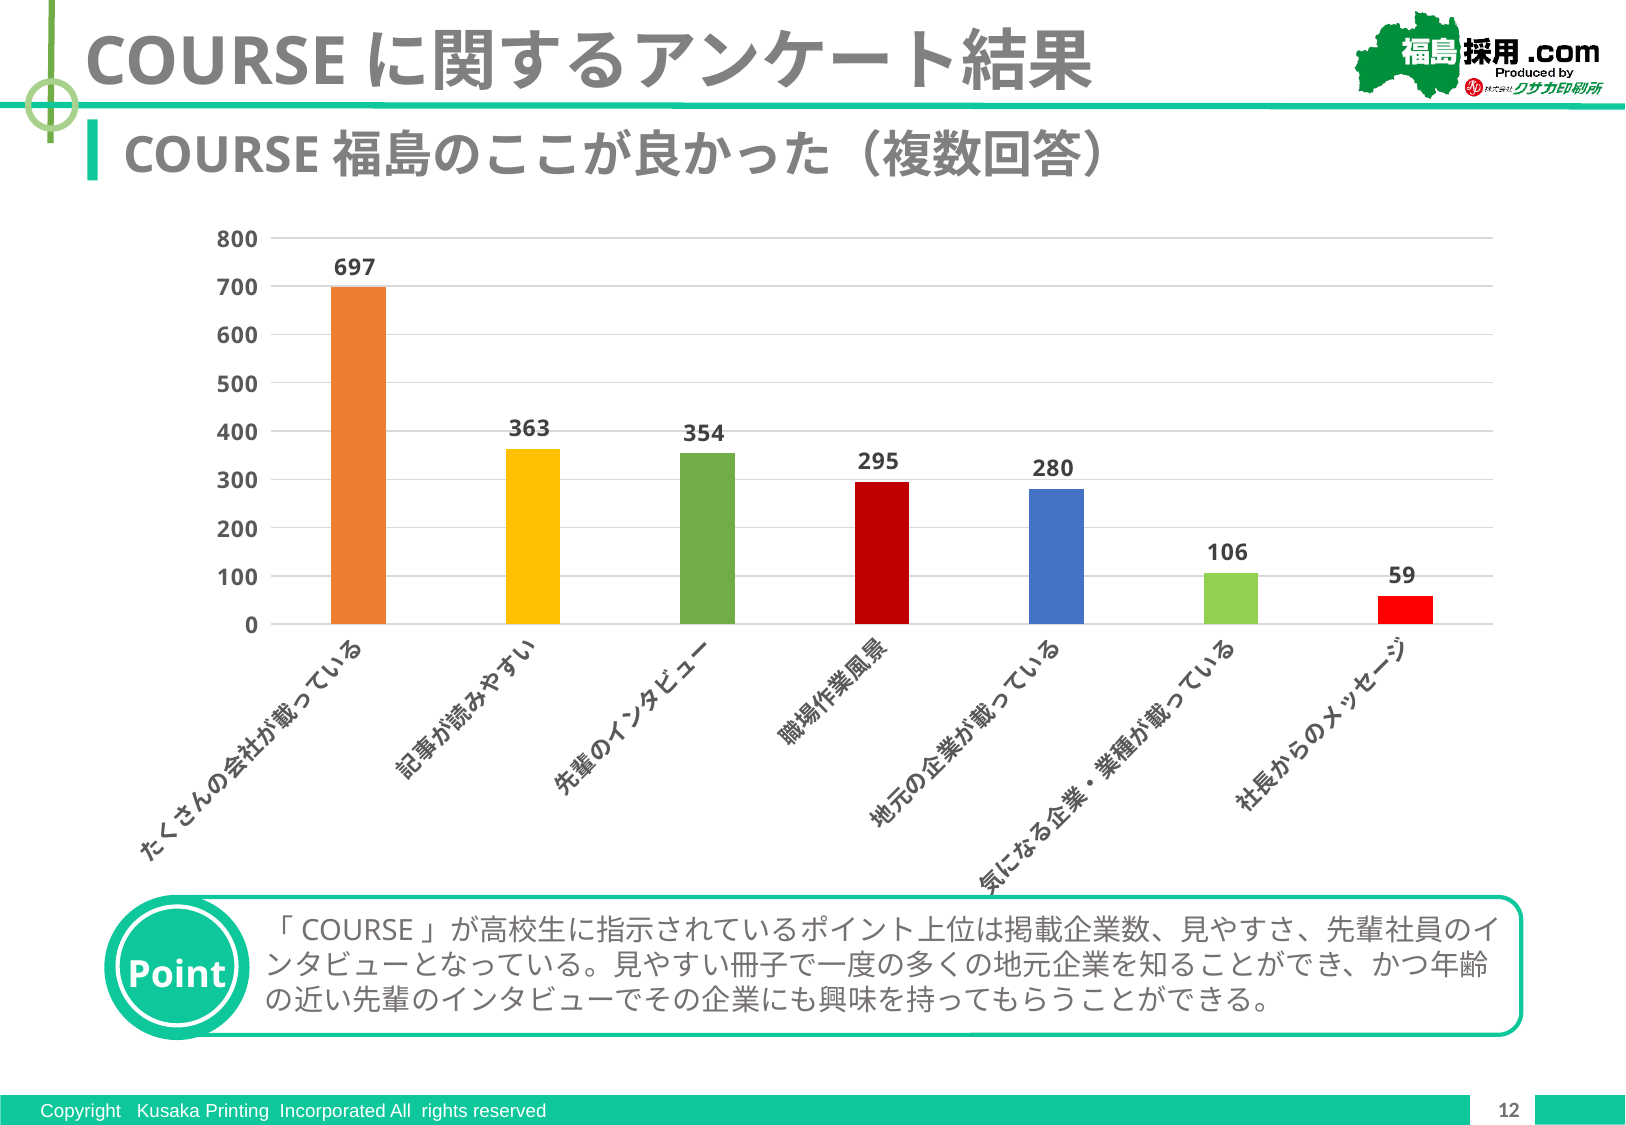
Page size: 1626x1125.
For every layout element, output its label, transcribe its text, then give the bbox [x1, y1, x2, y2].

picture [1352, 7, 1609, 101]
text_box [106, 896, 1525, 1038]
chart [103, 208, 1522, 915]
text_box COURSE福島のここが良かった（複数回答） [108, 115, 1148, 190]
text_box COURSEに関するアンケート結果 [69, 10, 1370, 106]
